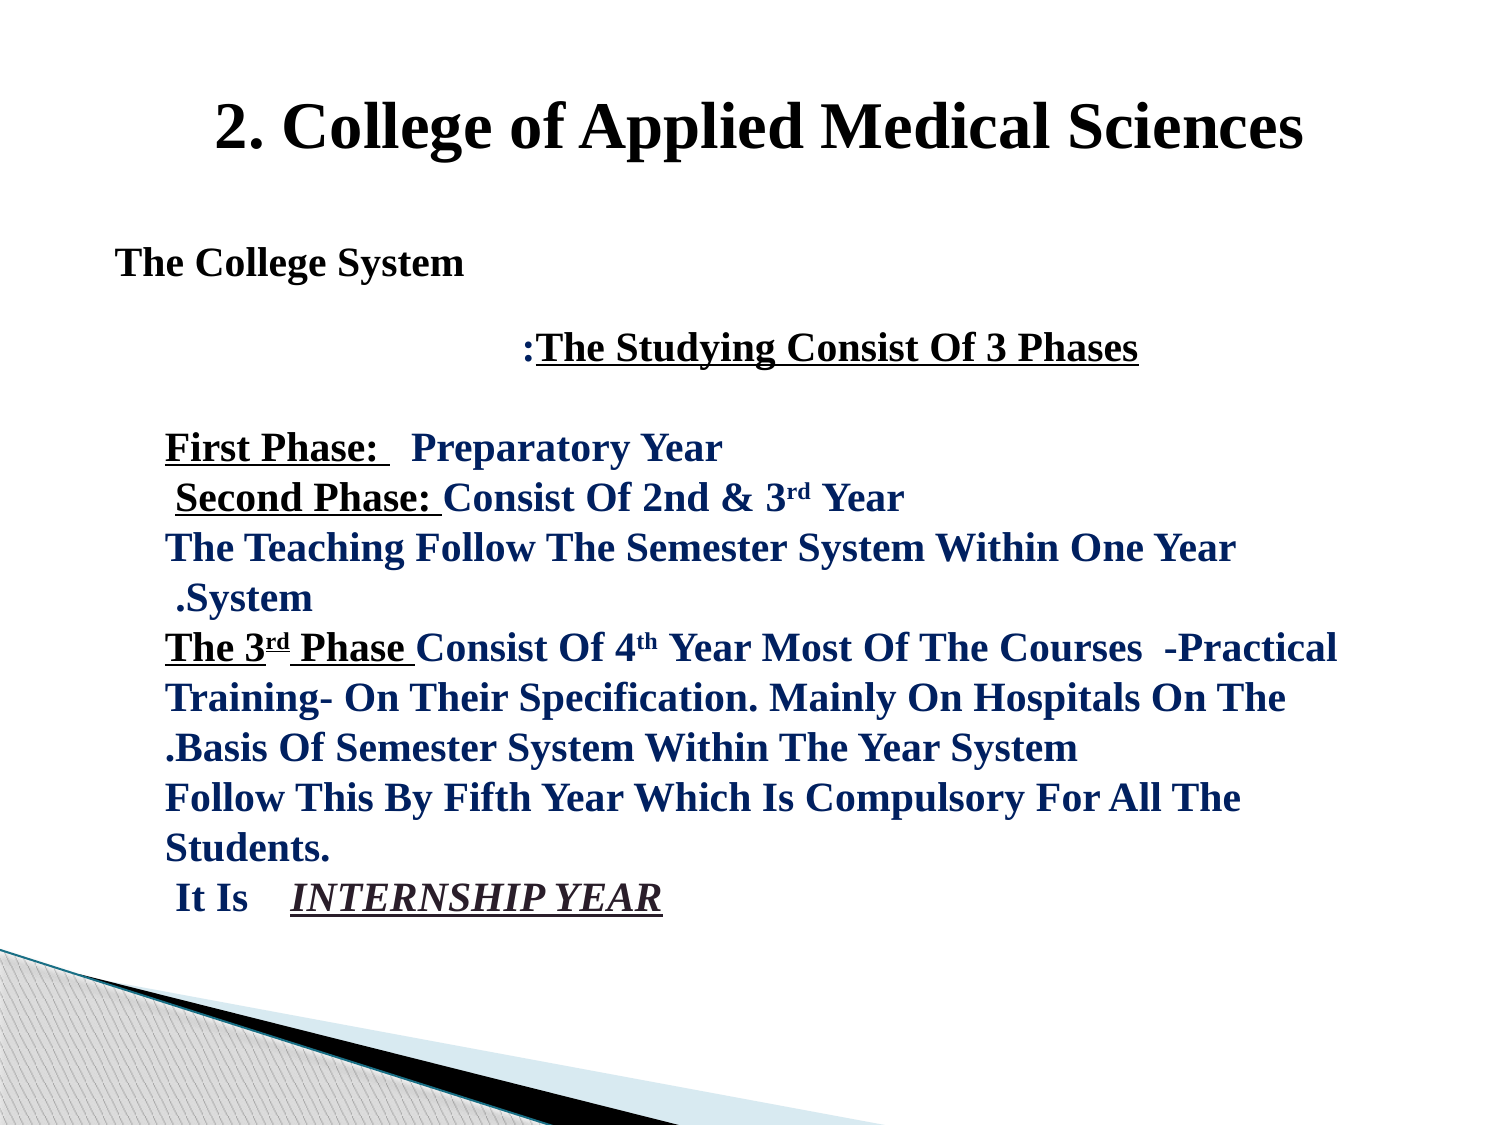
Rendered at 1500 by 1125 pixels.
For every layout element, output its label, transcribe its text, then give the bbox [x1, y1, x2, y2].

text_box The College System [99, 226, 538, 292]
text_box 2. College of Applied Medical Sciences [150, 74, 1388, 170]
text_box The Studying Consist Of 3 Phases: First Phase: Preparatory Year Second Phase: Consist Of 2nd & 3rd Year The Teaching Follow The Semester System Within One Year System. The 3rd Phase Consist Of 4th Year Most Of The Courses -Practical Training- On Their Specification. Mainly On Hospitals On The Basis Of Semester System Within The Year System. Follow This By Fifth Year Which Is Compulsory For All The Students. It Is INTERNSHIP YEAR [149, 312, 1363, 978]
